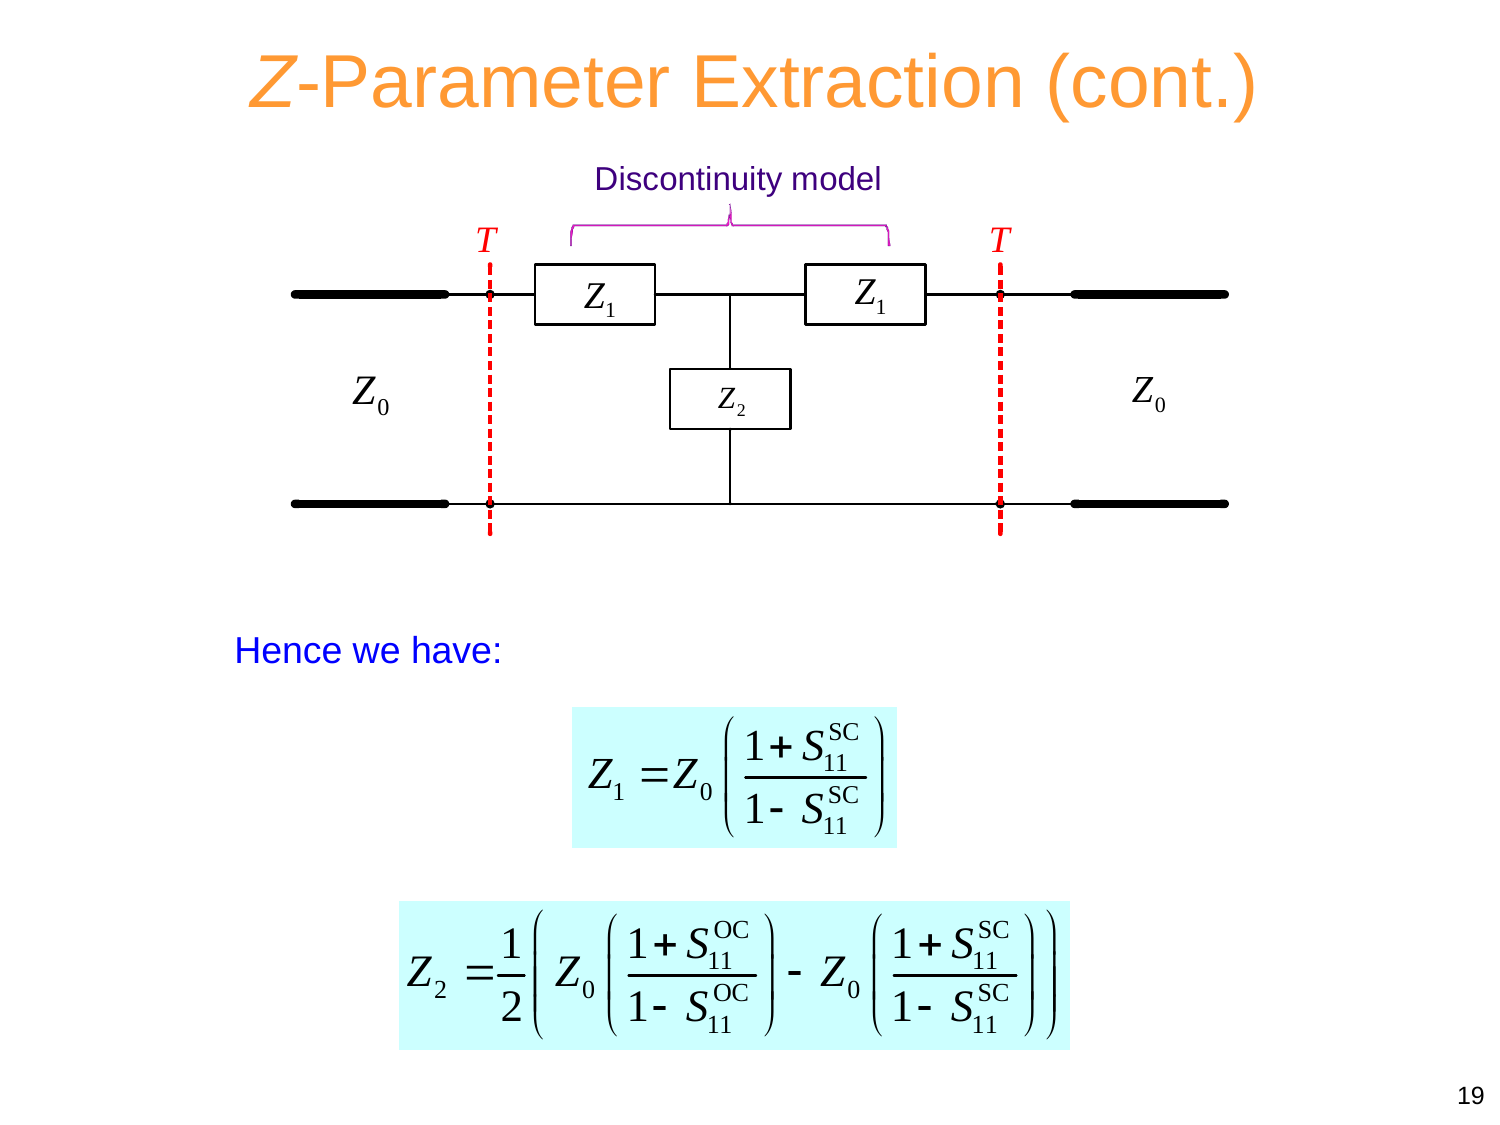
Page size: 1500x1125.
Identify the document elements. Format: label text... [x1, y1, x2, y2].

picture [289, 144, 1257, 539]
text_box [572, 707, 898, 848]
text_box Hence we have: [219, 619, 518, 679]
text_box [398, 900, 1071, 1051]
slide_number 19 [1149, 1065, 1500, 1125]
text_box Z-Parameter Extraction (cont.) [154, 24, 1355, 130]
